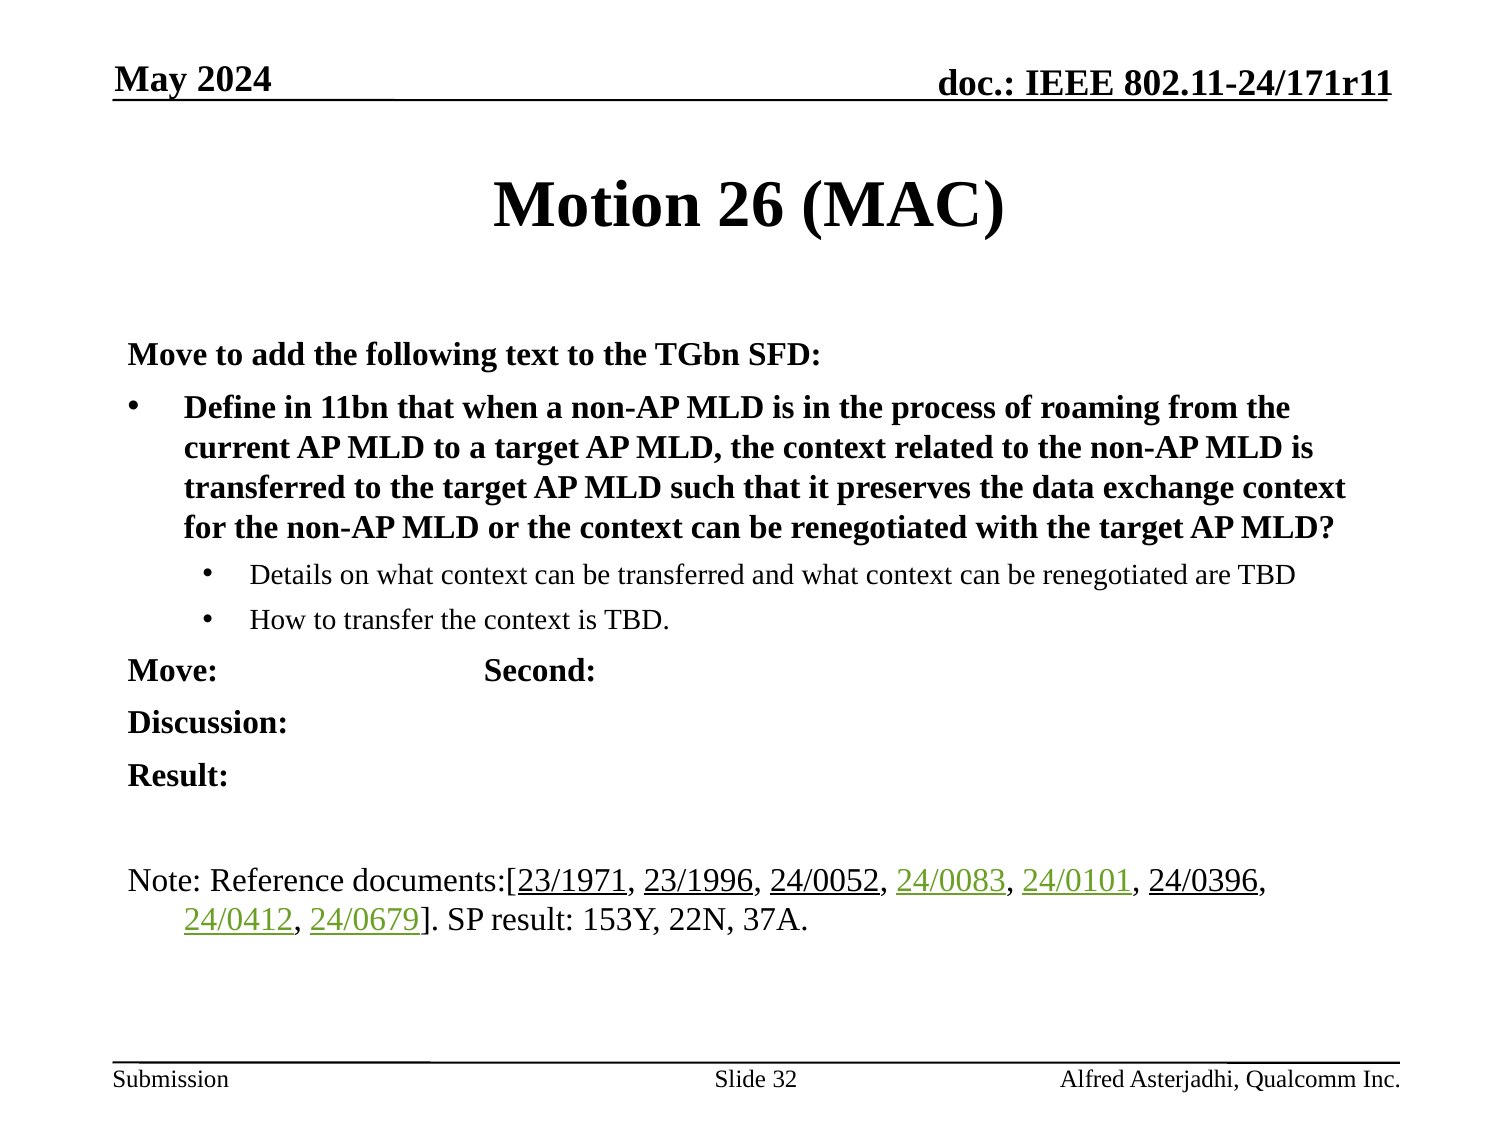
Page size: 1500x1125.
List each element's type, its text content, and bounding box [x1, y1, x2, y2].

list Move to add the following text to the TGbn SFD: Define in 11bn that when a non-AP MLD is in the process of roaming from the current AP MLD to a target AP MLD, the context related to the non-AP MLD is transferred to the target AP MLD such that it preserves the data exchange context for the non-AP MLD or the context can be renegotiated with the target AP MLD? Details on what context can be transferred and what context can be renegotiated are TBD How to transfer the context is TBD. Move: Second: Discussion: Result: Note: Reference documents:[23/1971, 23/1996, 24/0052, 24/0083, 24/0101, 24/0396, 24/0412, 24/0679]. SP result: 153Y, 22N, 37A. [112, 324, 1388, 1000]
slide_number Slide 32 [712, 1061, 800, 1123]
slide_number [114, 54, 423, 100]
title Motion 26 (MAC) [112, 112, 1388, 288]
footer Alfred Asterjadhi, Qualcomm Inc. [878, 1061, 1402, 1093]
